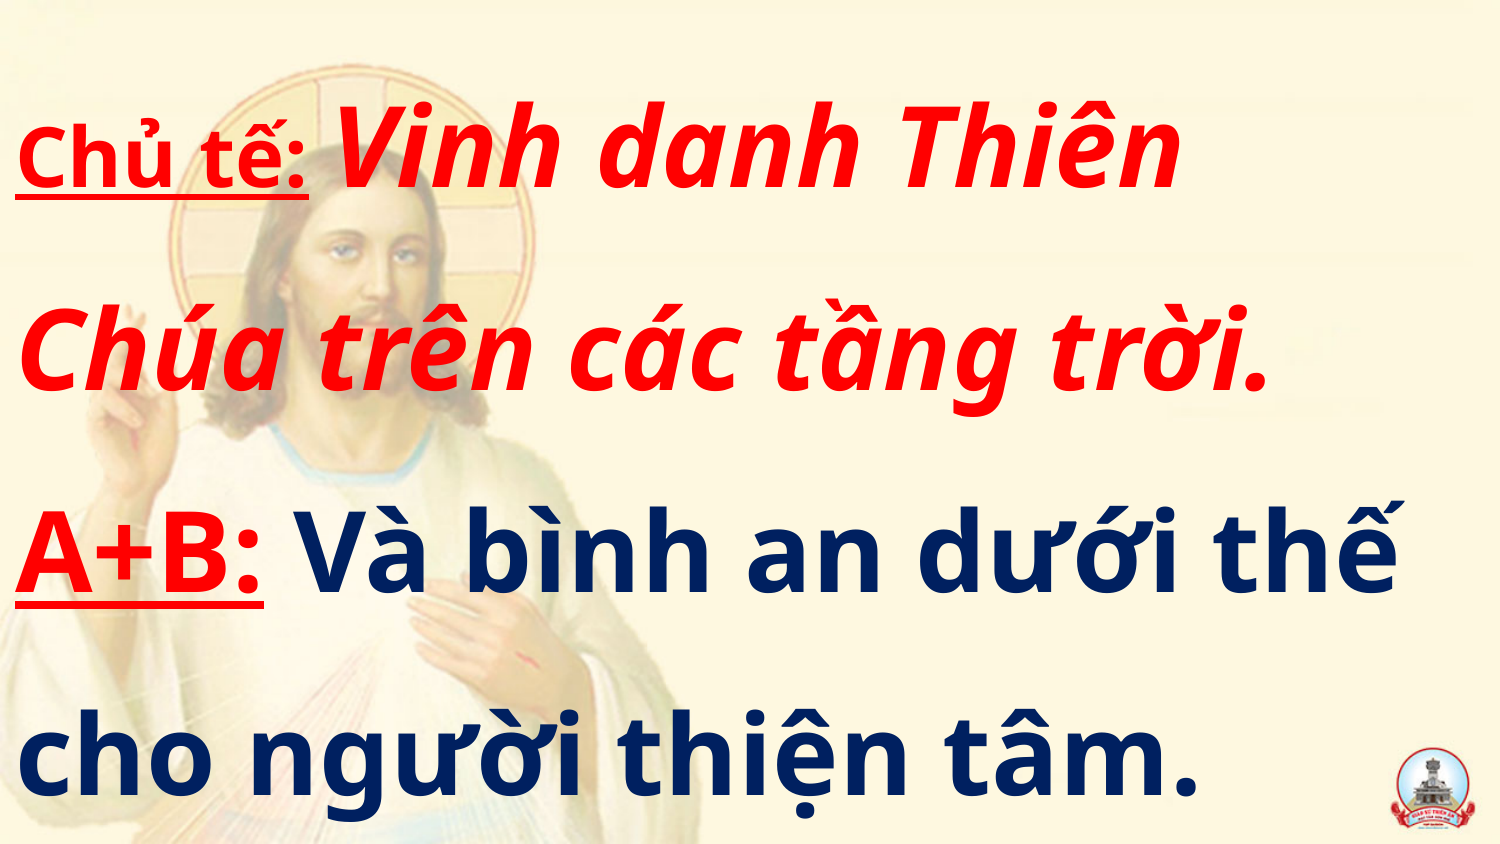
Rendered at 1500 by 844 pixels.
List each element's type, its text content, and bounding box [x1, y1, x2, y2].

subtitle Chủ tế: Vinh danh Thiên Chúa trên các tầng trời. A+B: Và bình an dưới thế cho người thiện tâm. [0, 0, 1500, 844]
